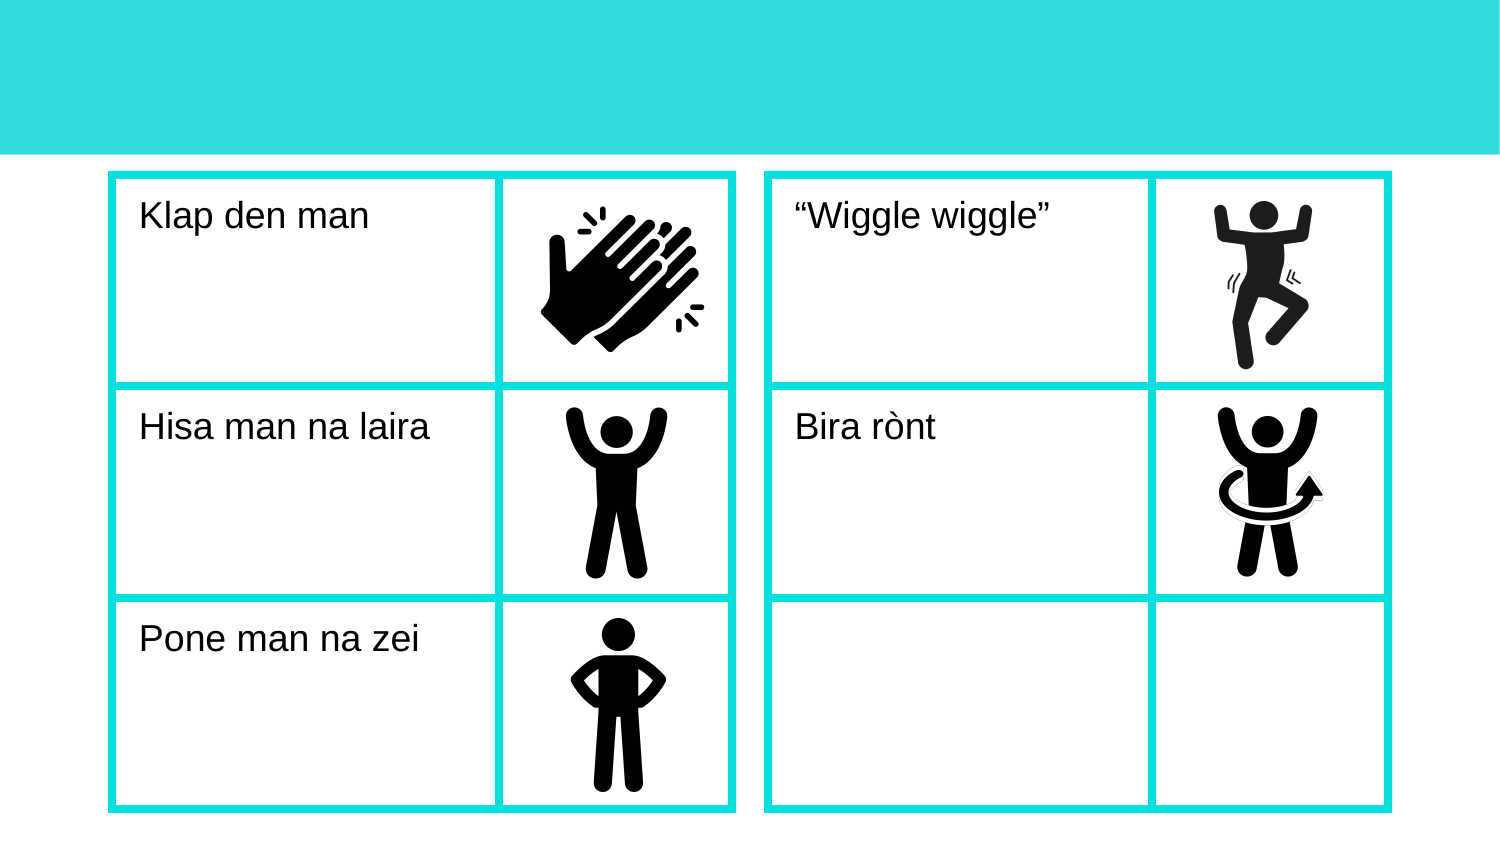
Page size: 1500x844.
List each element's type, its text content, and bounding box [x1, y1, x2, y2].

table_header [503, 179, 728, 382]
table_header [1156, 179, 1210, 382]
table_cell Hisa man na laira [116, 390, 495, 594]
picture [0, 0, 1500, 844]
table_cell [772, 602, 1148, 805]
table_header [1316, 179, 1384, 382]
table_cell Bira rònt [772, 390, 1148, 594]
table_cell [1156, 390, 1384, 594]
table_cell [503, 390, 728, 594]
table_cell Pone man na zei [116, 602, 495, 805]
table_cell [1156, 602, 1384, 805]
table_header Klap den man [116, 179, 495, 382]
table_cell [503, 602, 728, 805]
table_header “Wiggle wiggle” [772, 179, 1148, 382]
